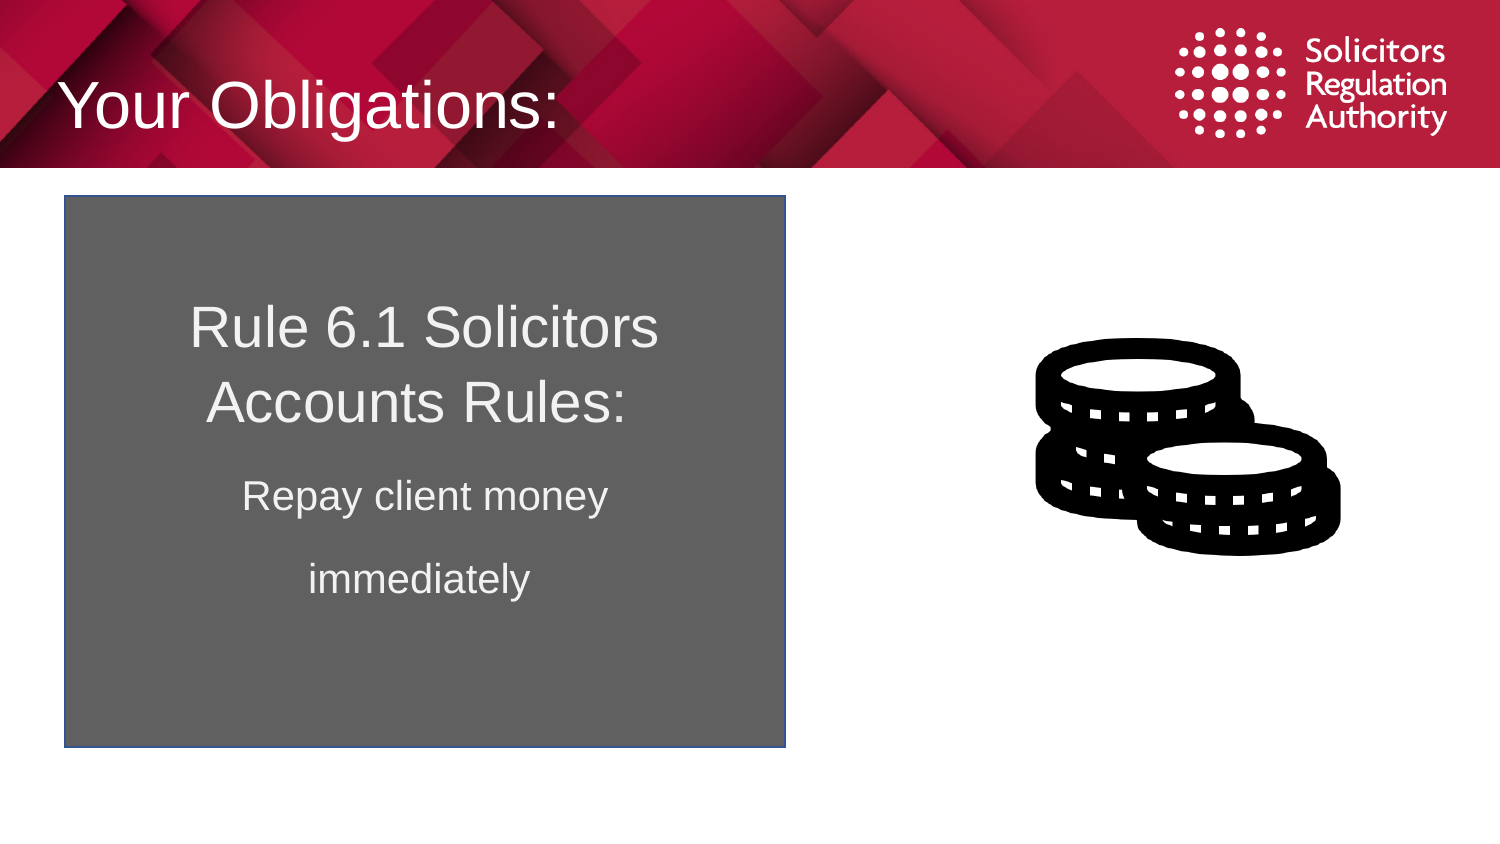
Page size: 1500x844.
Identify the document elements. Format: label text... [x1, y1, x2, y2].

title Your Obligations: [40, 31, 845, 173]
picture [0, 0, 1500, 168]
text_box Rule 6.1 Solicitors Accounts Rules: Repay client money immediately [64, 196, 786, 748]
picture [1009, 303, 1353, 590]
